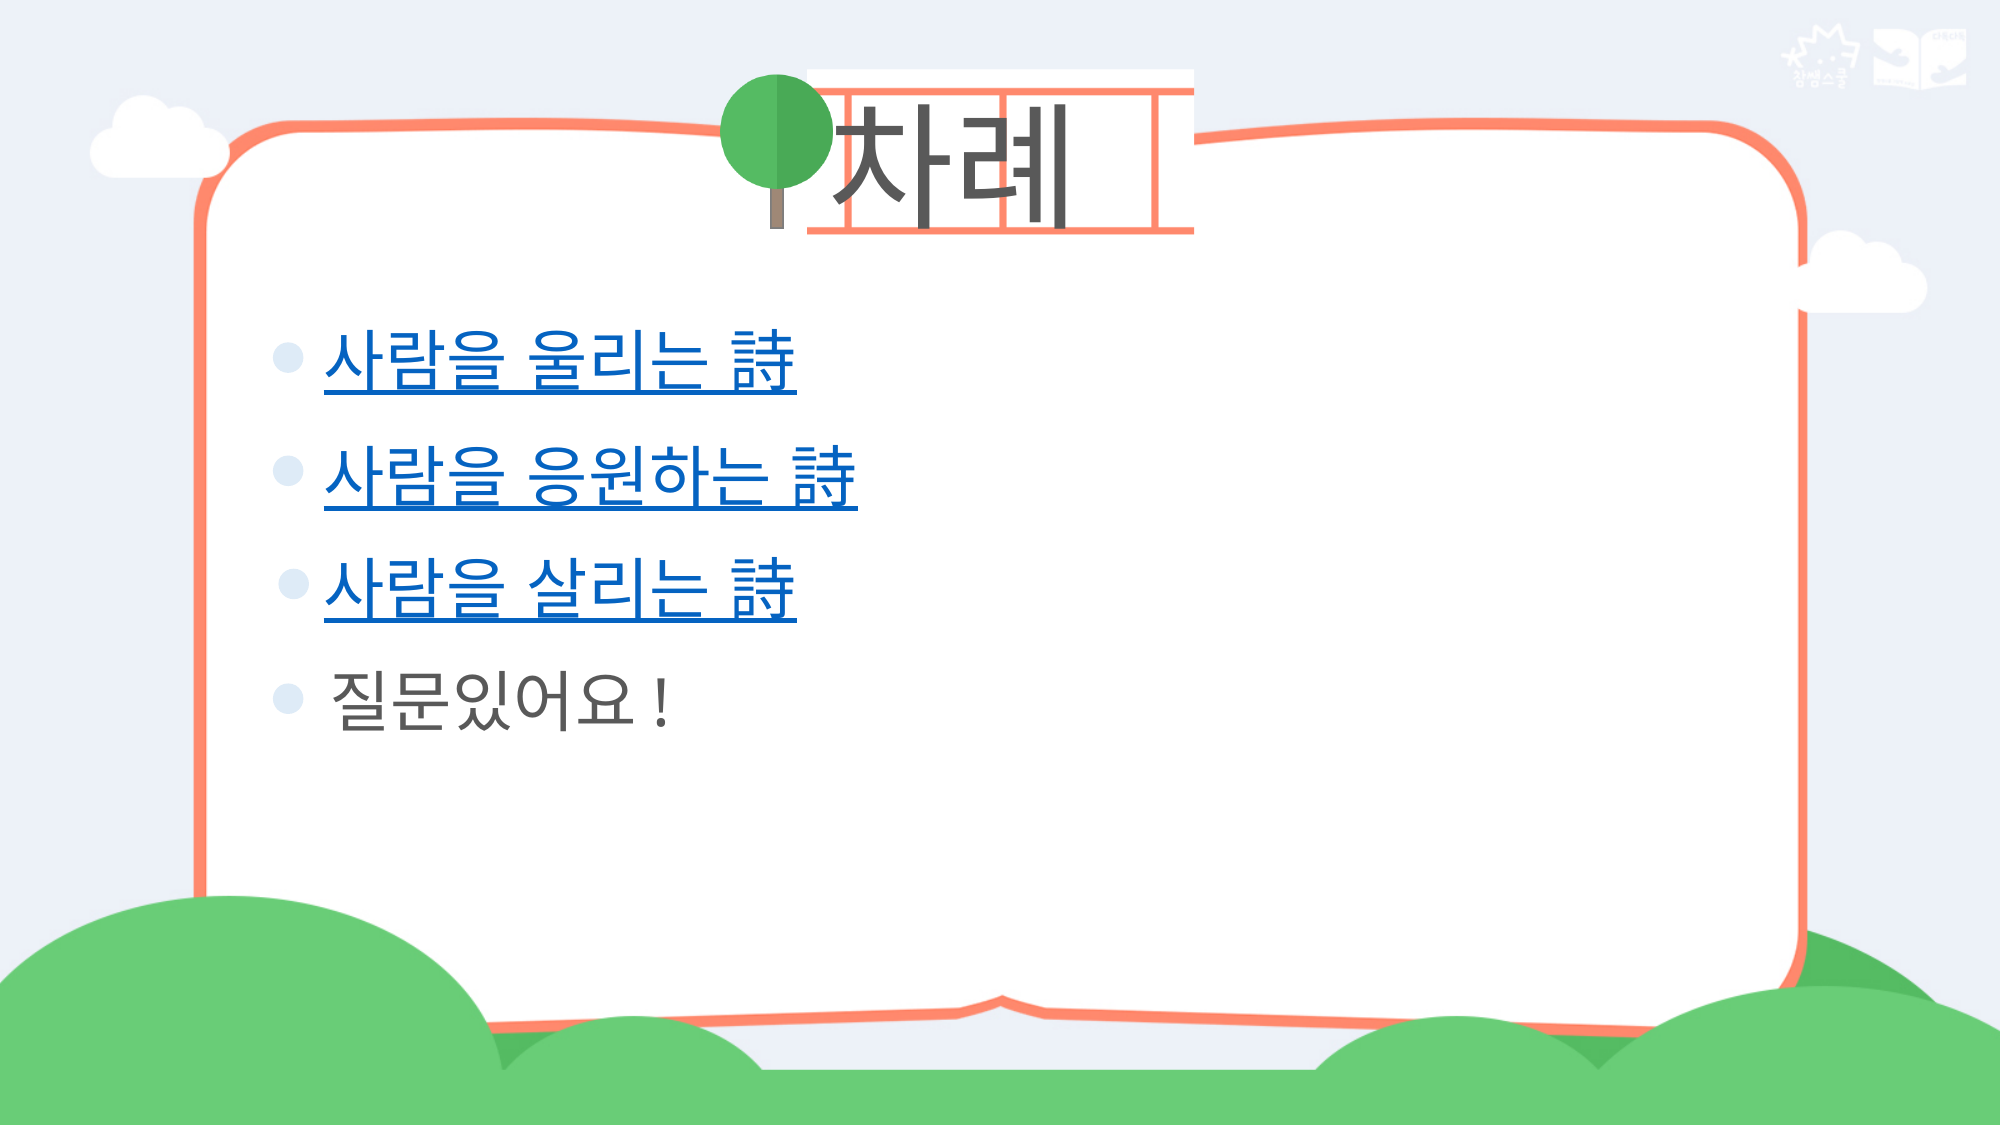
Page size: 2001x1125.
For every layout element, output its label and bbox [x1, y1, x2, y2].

picture [0, 0, 2000, 1125]
text_box [681, 23, 1195, 311]
